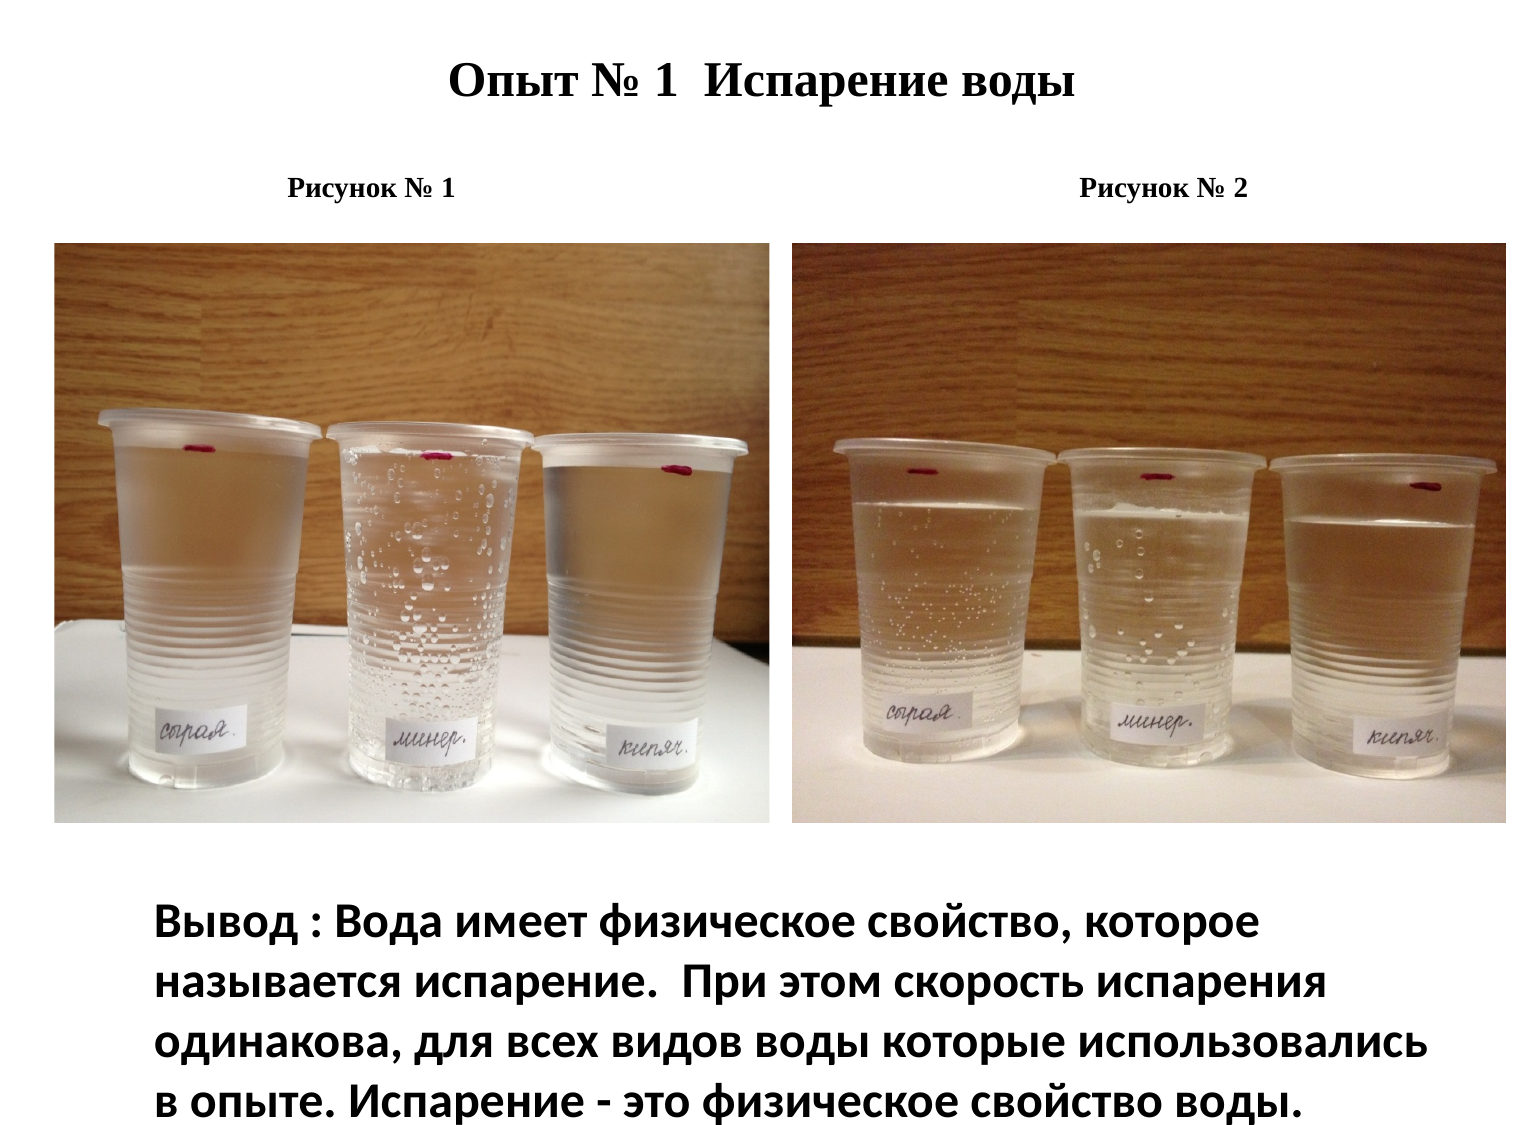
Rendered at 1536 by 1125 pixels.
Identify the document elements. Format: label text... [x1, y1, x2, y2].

title Опыт № 1 Испарение воды [301, 54, 1223, 114]
list Рисунок № 1 Рисунок № 2 [54, 160, 1482, 232]
list Вывод : Вода имеет физическое свойство, которое называется испарение. При этом скорость испарения одинакова, для всех видов воды которые использовались в опыте. Испарение - это физическое свойство воды. [139, 880, 1446, 1013]
picture [54, 243, 770, 823]
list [791, 243, 1506, 823]
